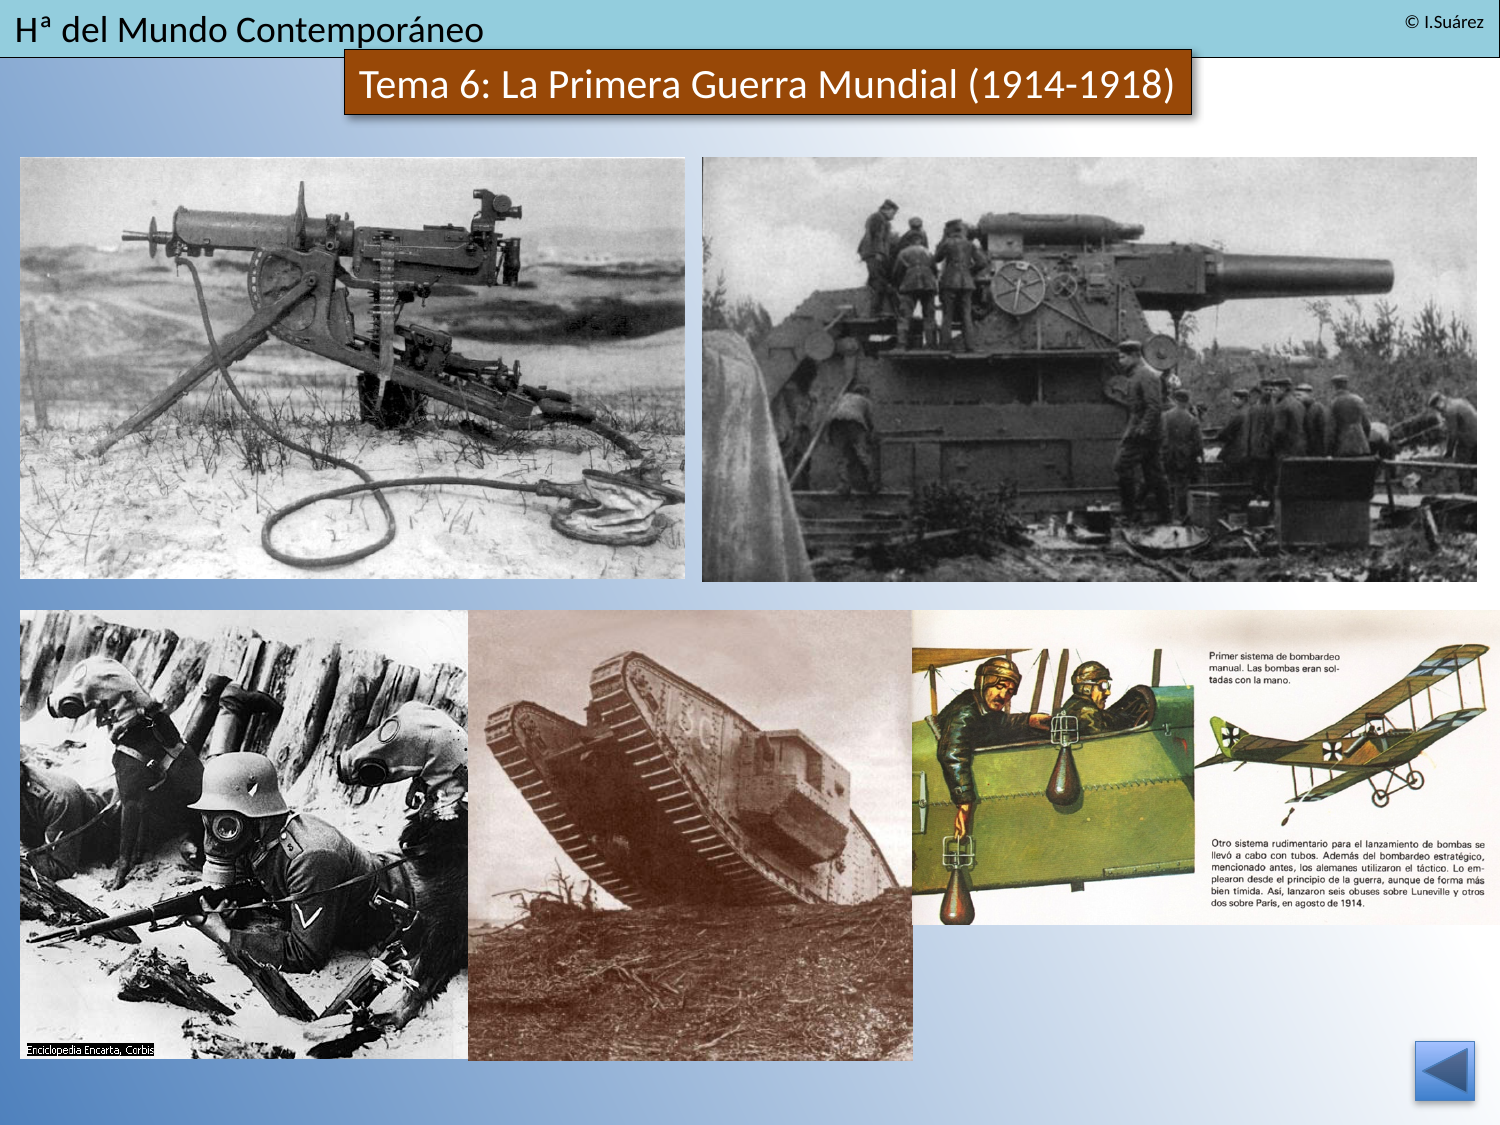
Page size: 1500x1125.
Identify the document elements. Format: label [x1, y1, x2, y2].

picture [20, 610, 1500, 1061]
picture [20, 157, 685, 579]
text_box [1415, 1041, 1475, 1101]
picture [701, 157, 1478, 582]
